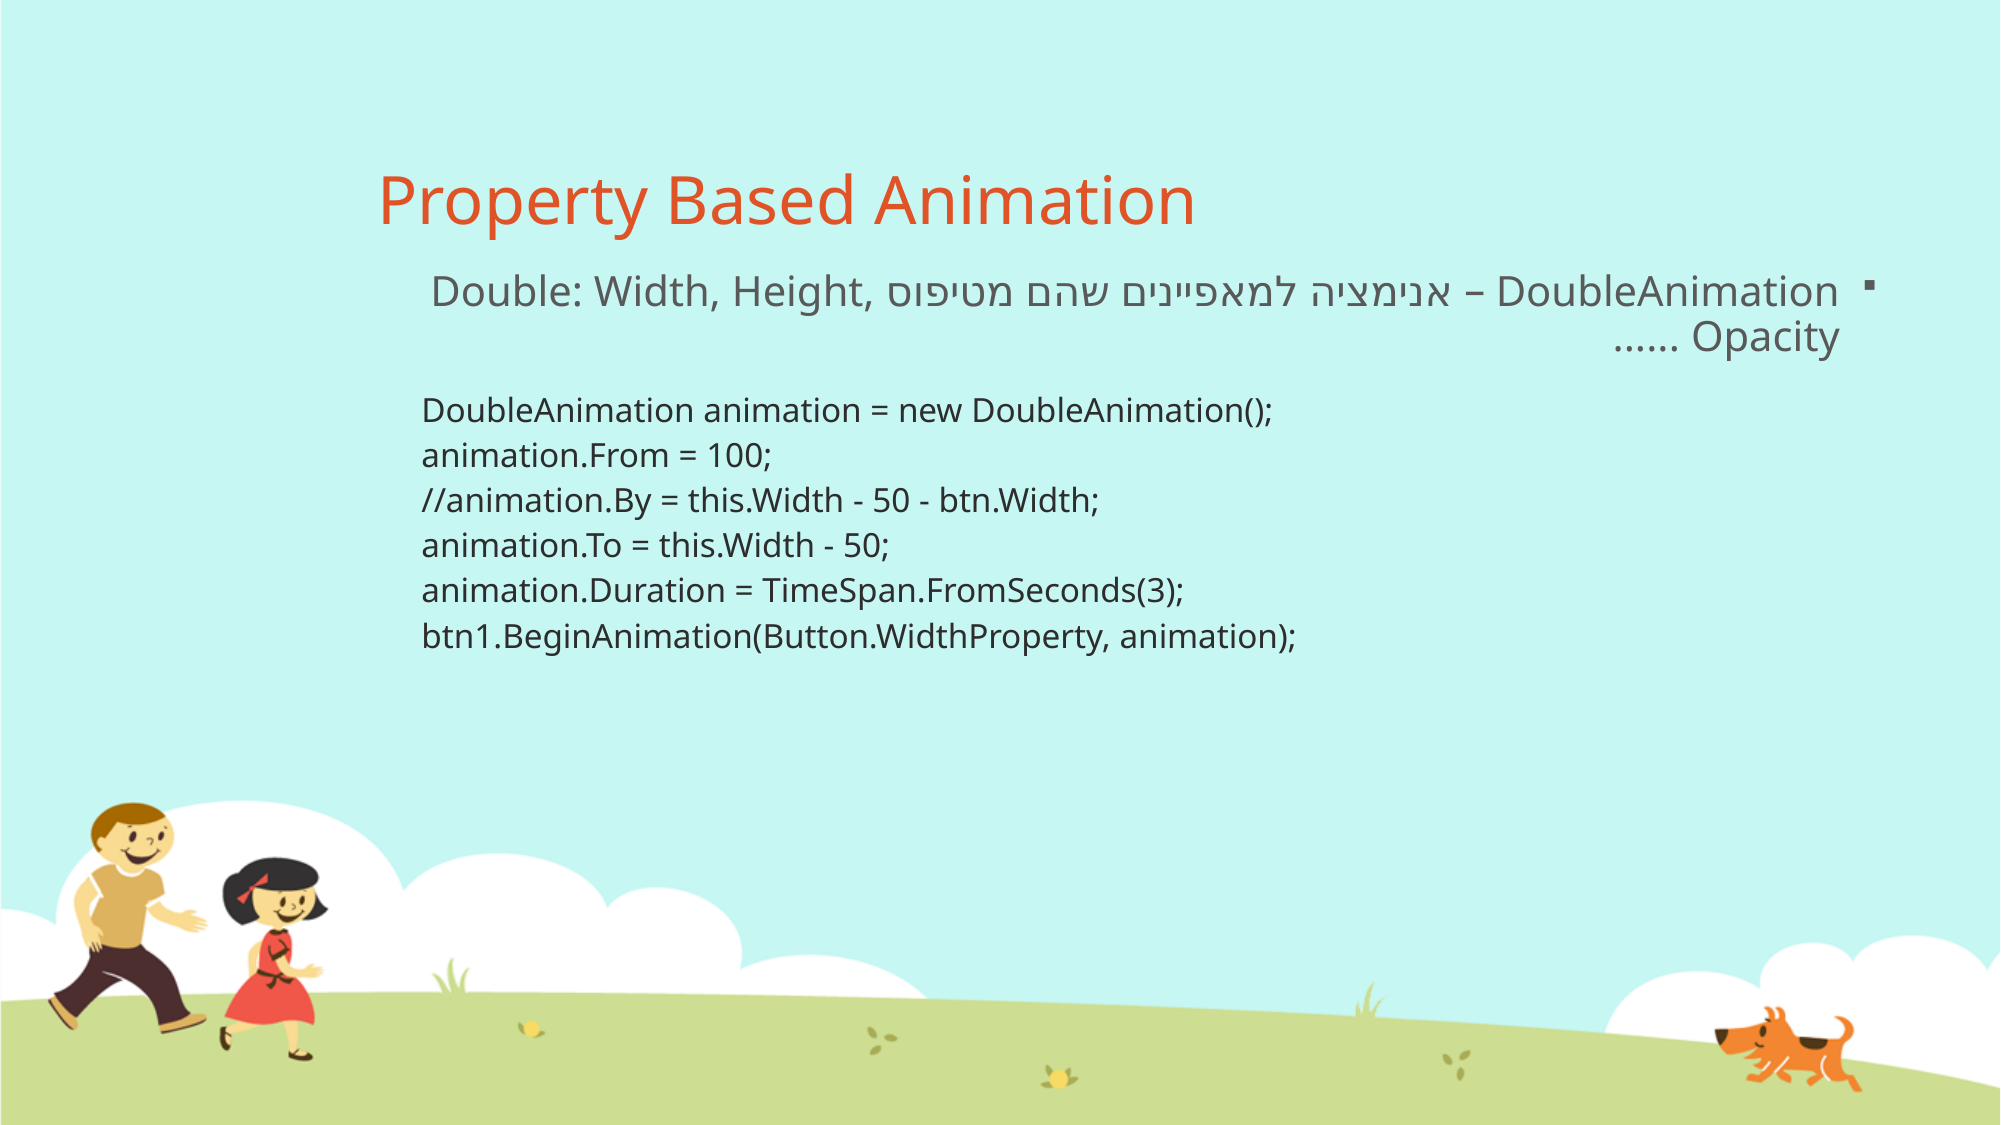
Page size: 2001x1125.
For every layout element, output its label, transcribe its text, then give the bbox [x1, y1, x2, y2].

list DoubleAnimation – אנימציה למאפיינים שהם מטיפוס Double: Width, Height, Opacity ...... [362, 262, 1900, 938]
table_header DoubleAnimation animation = new DoubleAnimation(); animation.From = 100; //animation.By = this.Width - 50 - btn.Width; animation.To = this.Width - 50; animation.Duration = TimeSpan.FromSeconds(3); btn1.BeginAnimation(Button.WidthProperty, animation); [301, 379, 1459, 800]
title Property Based Animation [362, 50, 1900, 247]
picture [0, 0, 2001, 1125]
